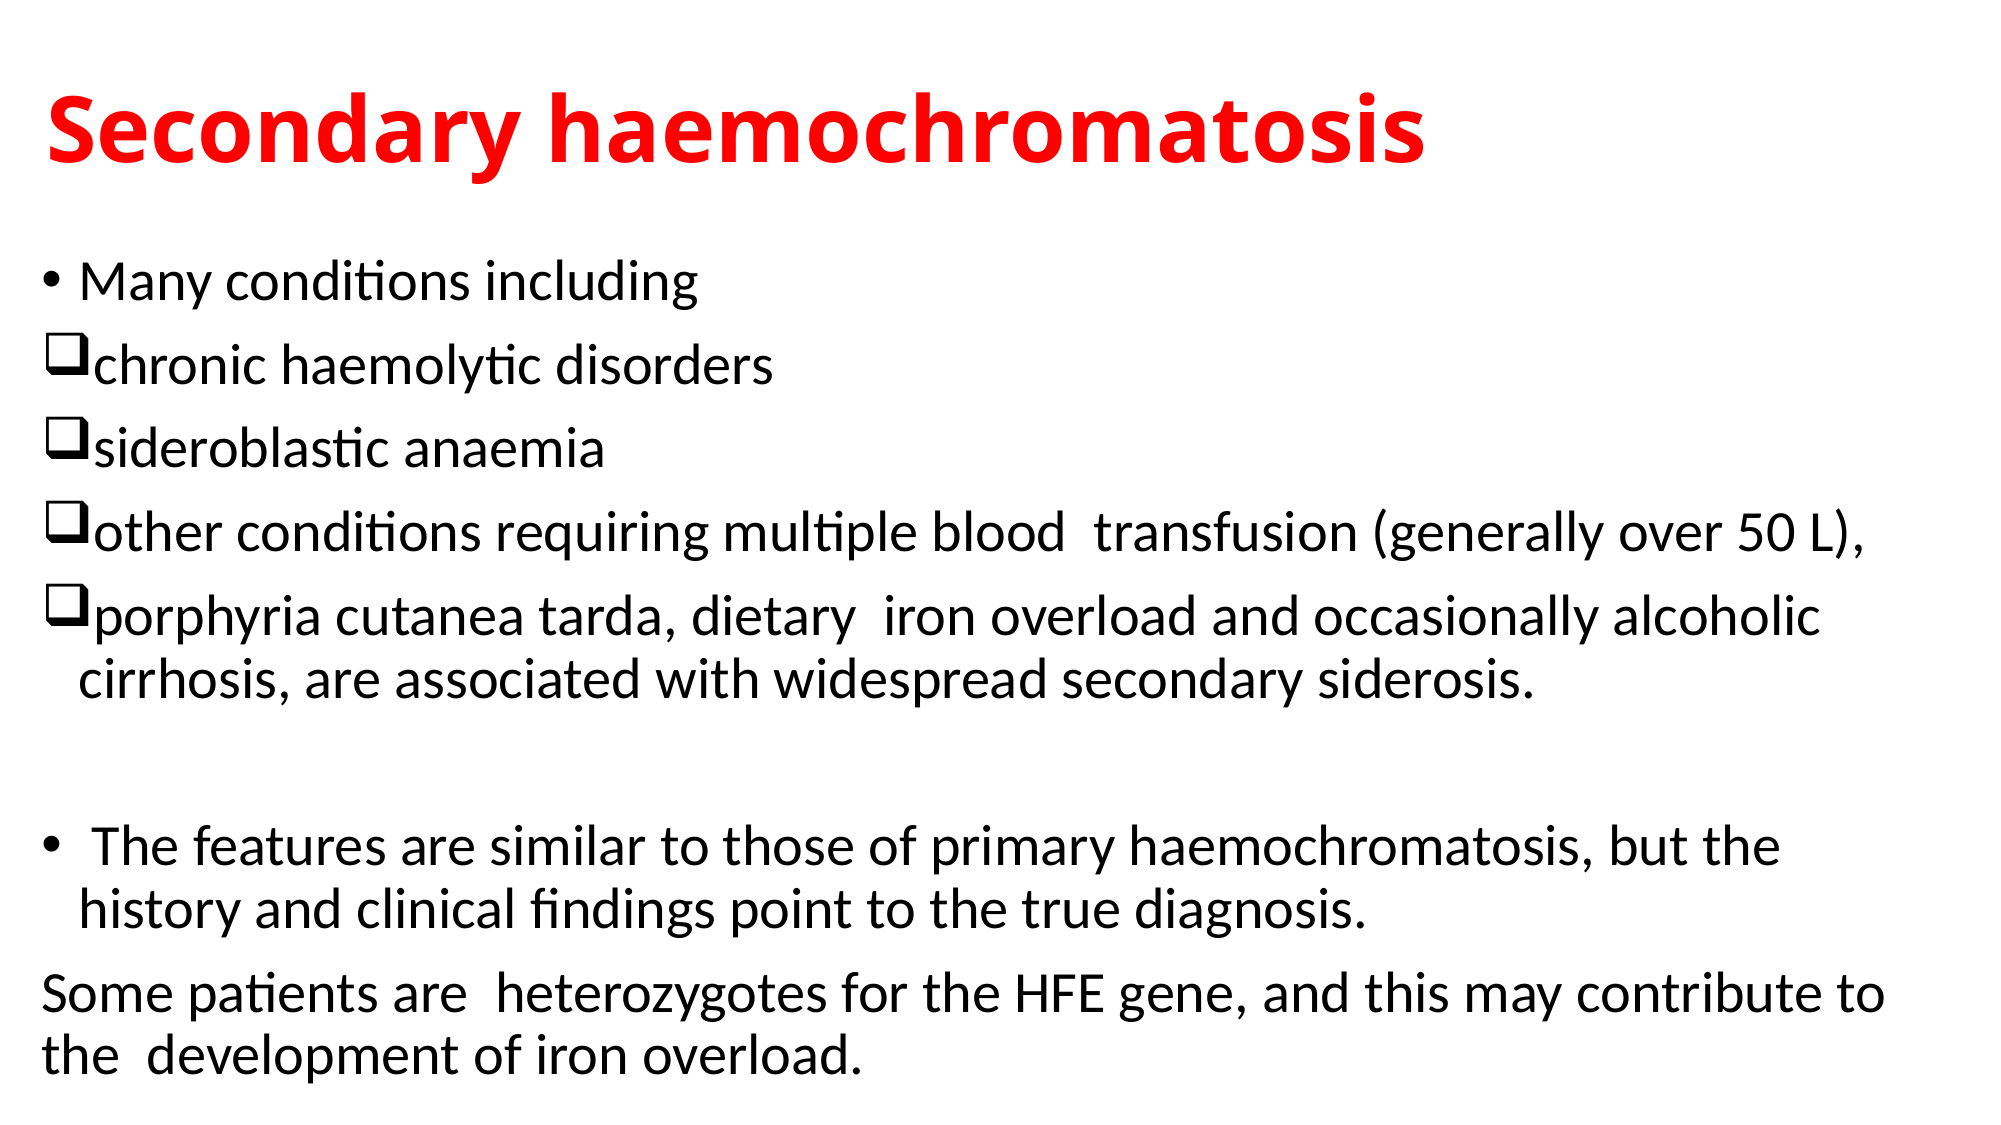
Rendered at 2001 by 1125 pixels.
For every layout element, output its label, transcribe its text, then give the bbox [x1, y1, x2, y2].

list Many conditions including chronic haemolytic disorders sideroblastic anaemia other conditions requiring multiple blood transfusion (generally over 50 L), porphyria cutanea tarda, dietary iron overload and occasionally alcoholic cirrhosis, are associated with widespread secondary siderosis. The features are similar to those of primary haemochromatosis, but the history and clinical findings point to the true diagnosis. Some patients are heterozygotes for the HFE gene, and this may contribute to the development of iron overload. [26, 242, 1969, 1103]
title Secondary haemochromatosis [30, 22, 1948, 242]
